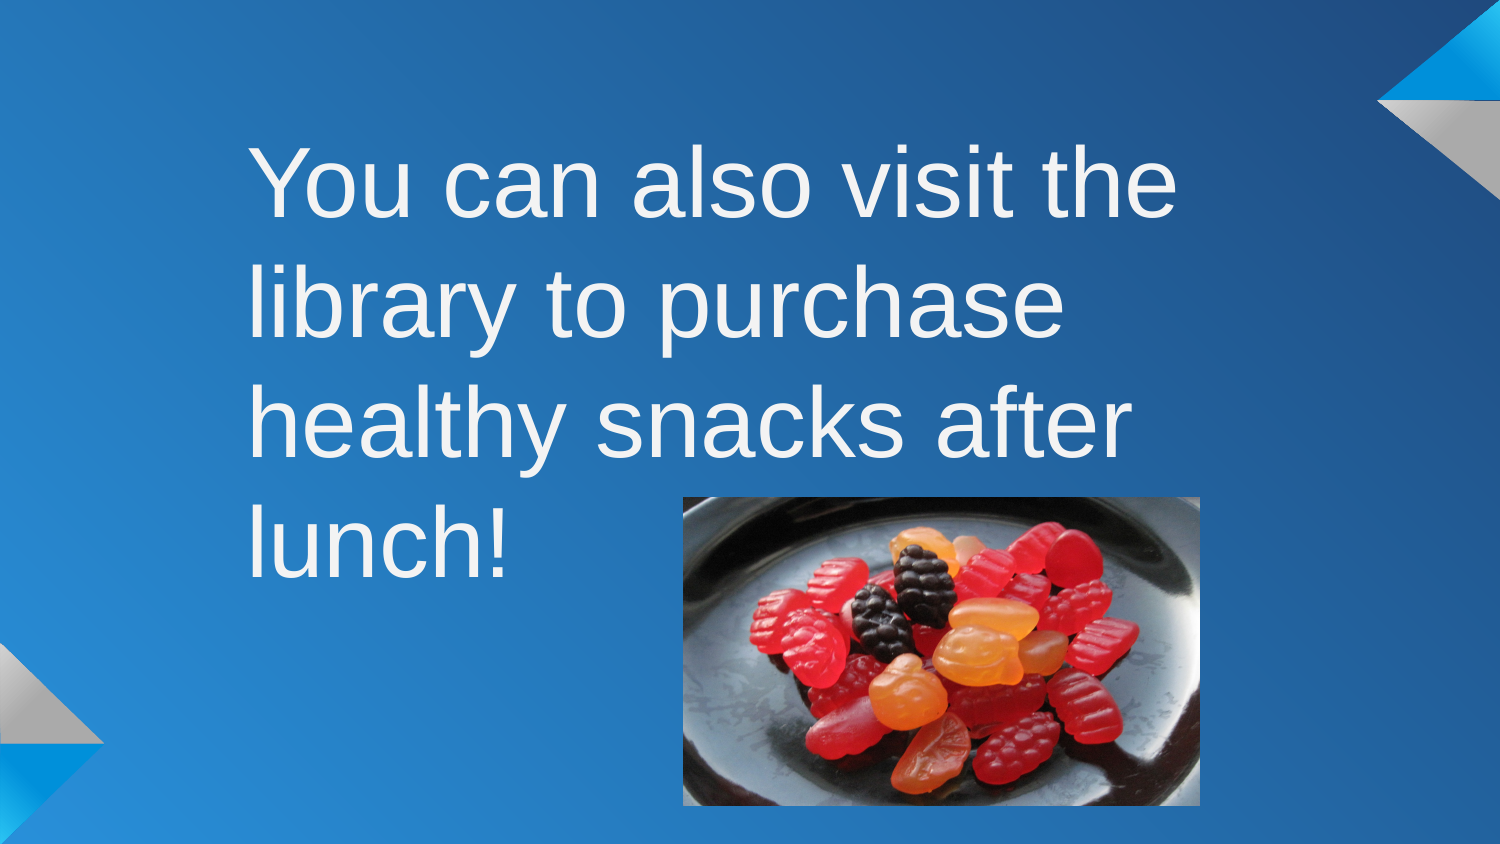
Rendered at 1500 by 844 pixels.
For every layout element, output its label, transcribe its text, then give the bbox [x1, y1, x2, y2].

picture [683, 497, 1200, 806]
text_box You can also visit the library to purchase healthy snacks after lunch! [231, 102, 1215, 709]
